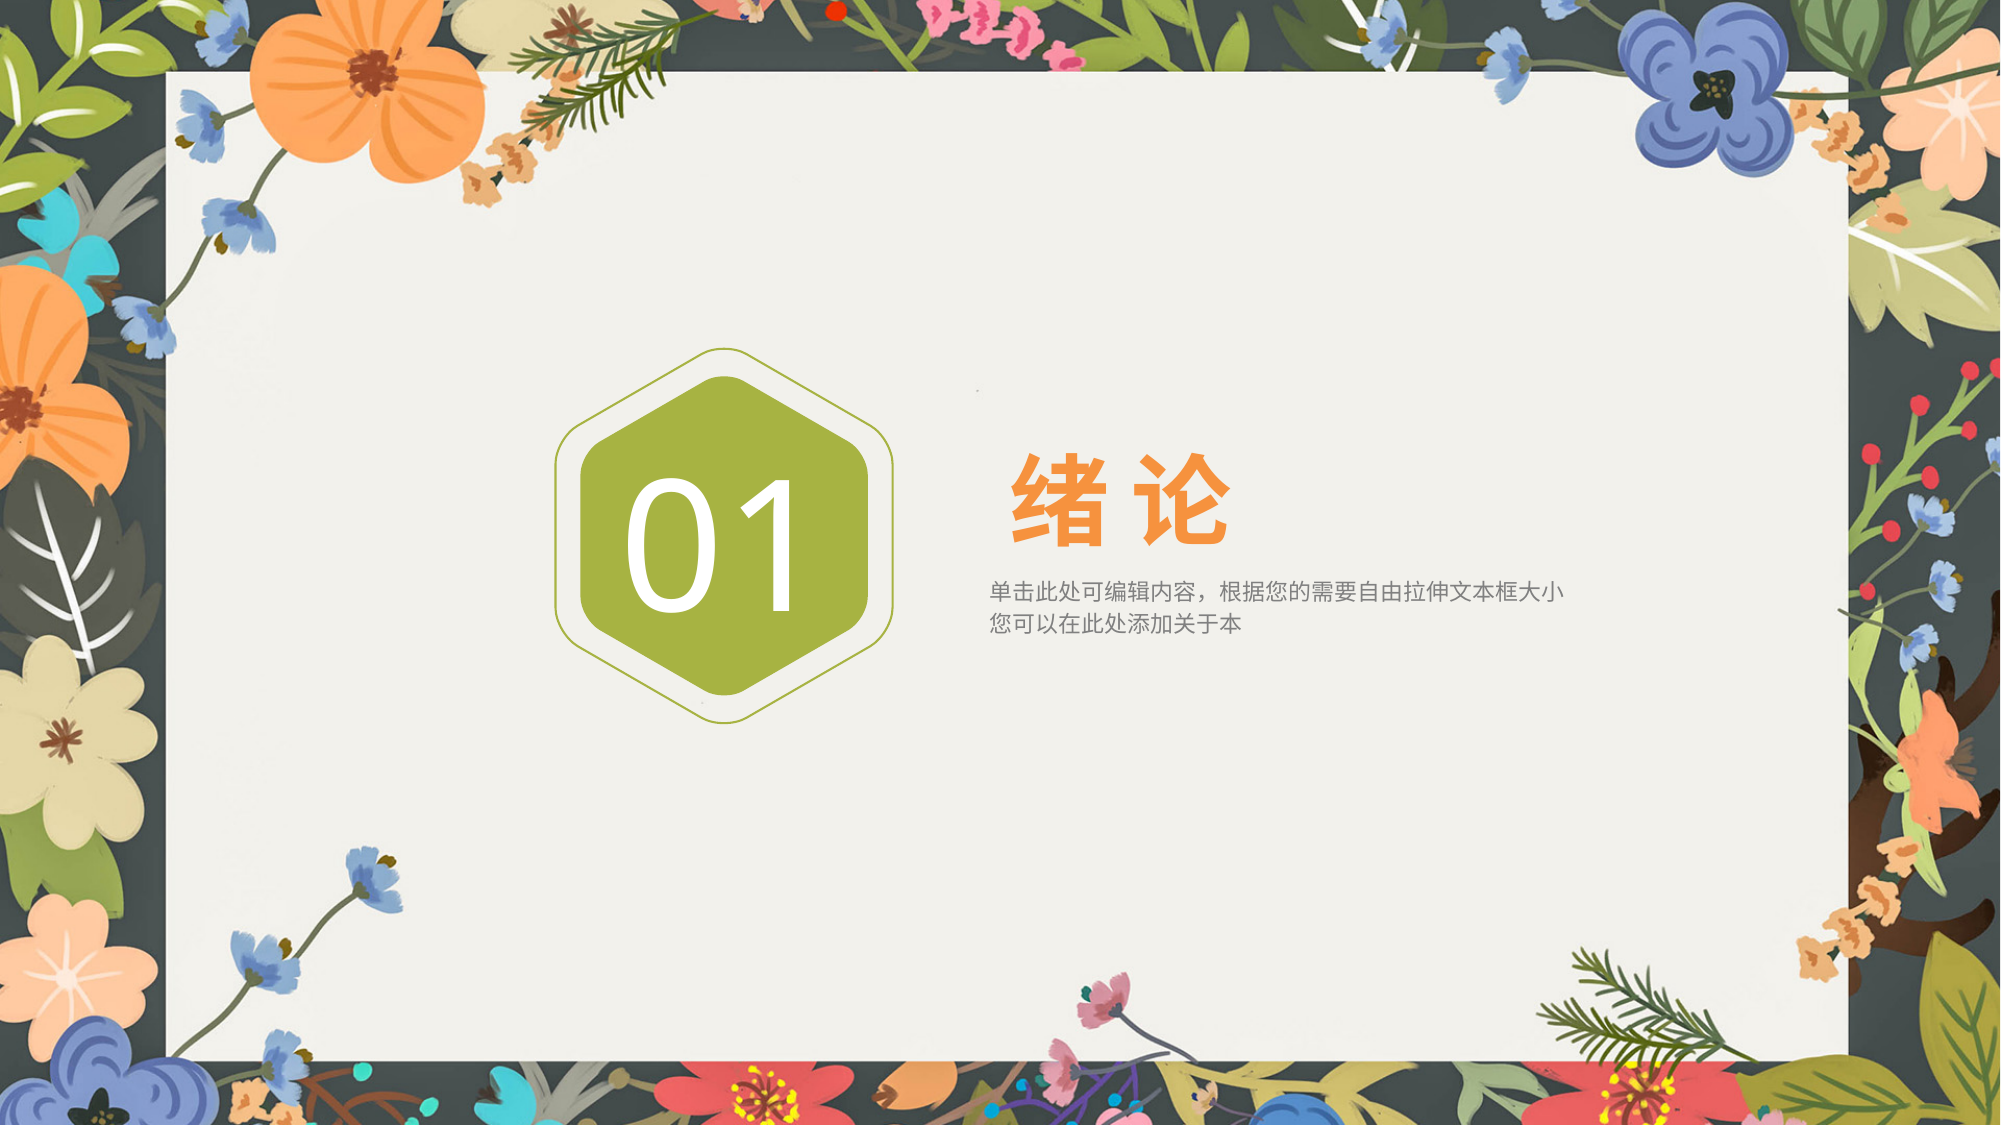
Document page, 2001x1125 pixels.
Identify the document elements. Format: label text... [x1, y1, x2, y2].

text_box [554, 423, 580, 649]
text_box 单击此处可编辑内容，根据您的需要自由拉伸文本框大小 您可以在此处添加关于本 [989, 577, 1732, 638]
picture [0, 0, 2001, 1125]
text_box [580, 374, 868, 697]
text_box 绪 论 [994, 431, 1247, 567]
text_box [868, 423, 894, 649]
text_box [663, 697, 785, 725]
text_box [664, 347, 783, 374]
